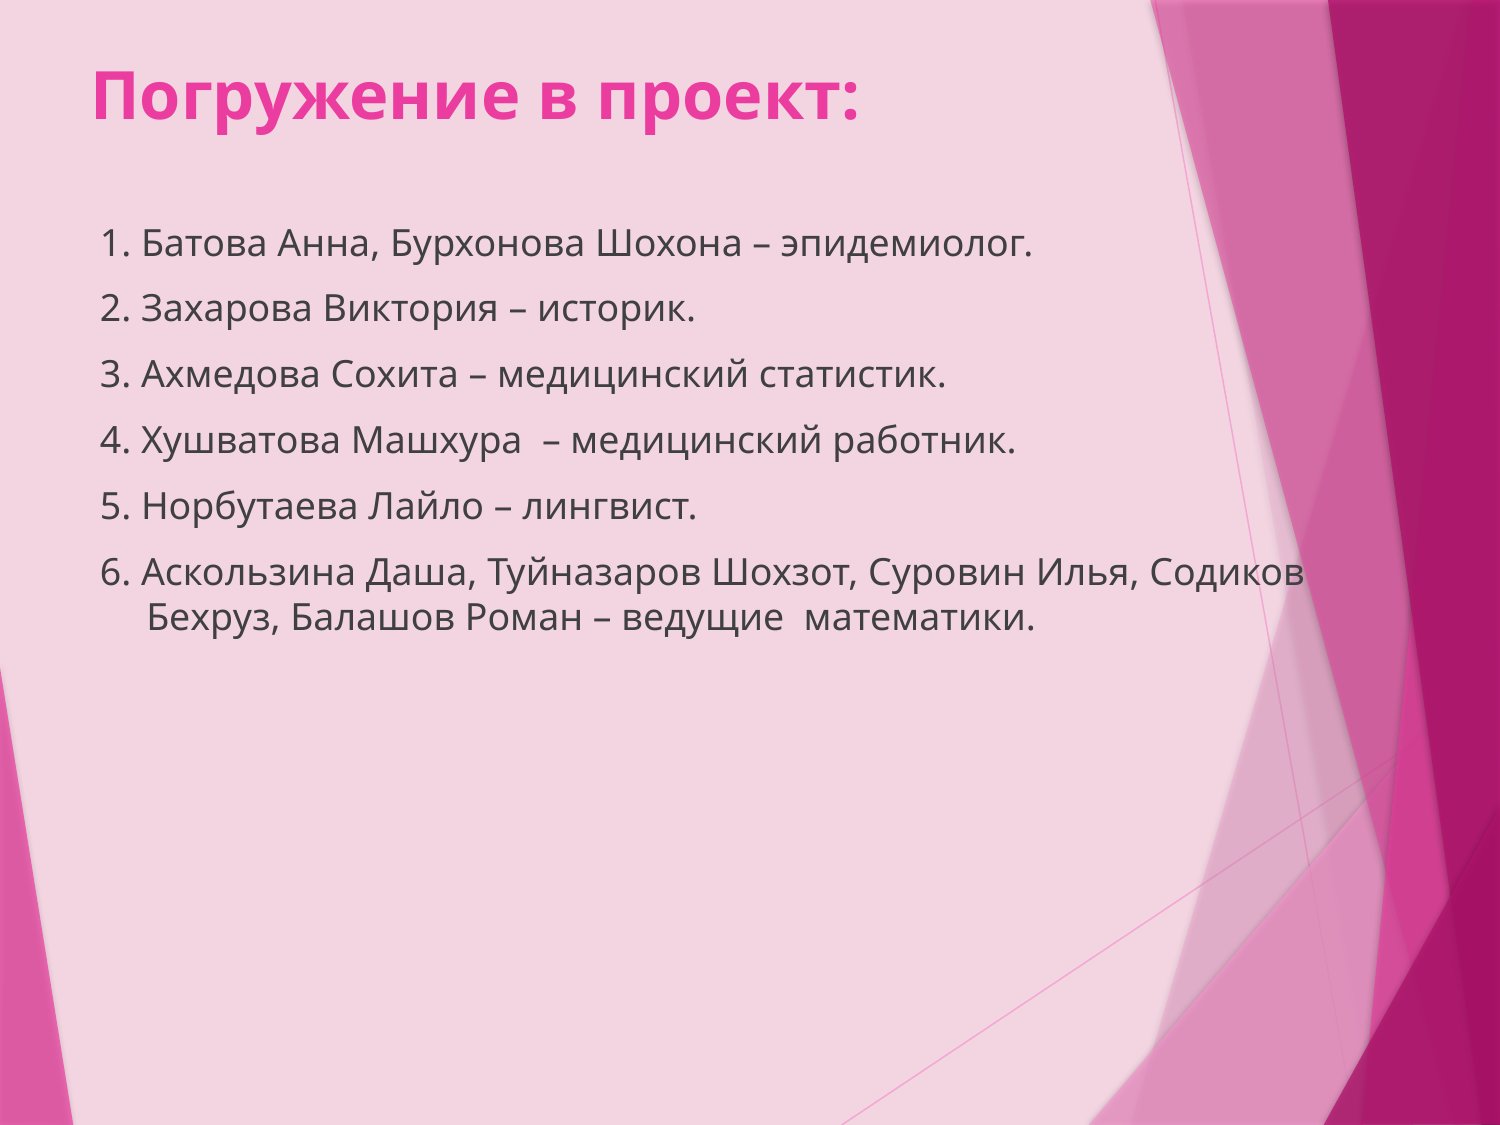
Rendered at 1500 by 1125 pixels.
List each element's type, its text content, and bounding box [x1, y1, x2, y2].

list 1. Батова Анна, Бурхонова Шохона – эпидемиолог. 2. Захарова Виктория – историк. 3. Ахмедова Сохита – медицинский статистик. 4. Хушватова Машхура – медицинский работник. 5. Норбутаева Лайло – лингвист. 6. Аскользина Даша, Туйназаров Шохзот, Суровин Илья, Содиков Бехруз, Балашов Роман – ведущие математики. [75, 210, 1425, 1005]
title Погружение в проект: [75, 45, 1425, 210]
